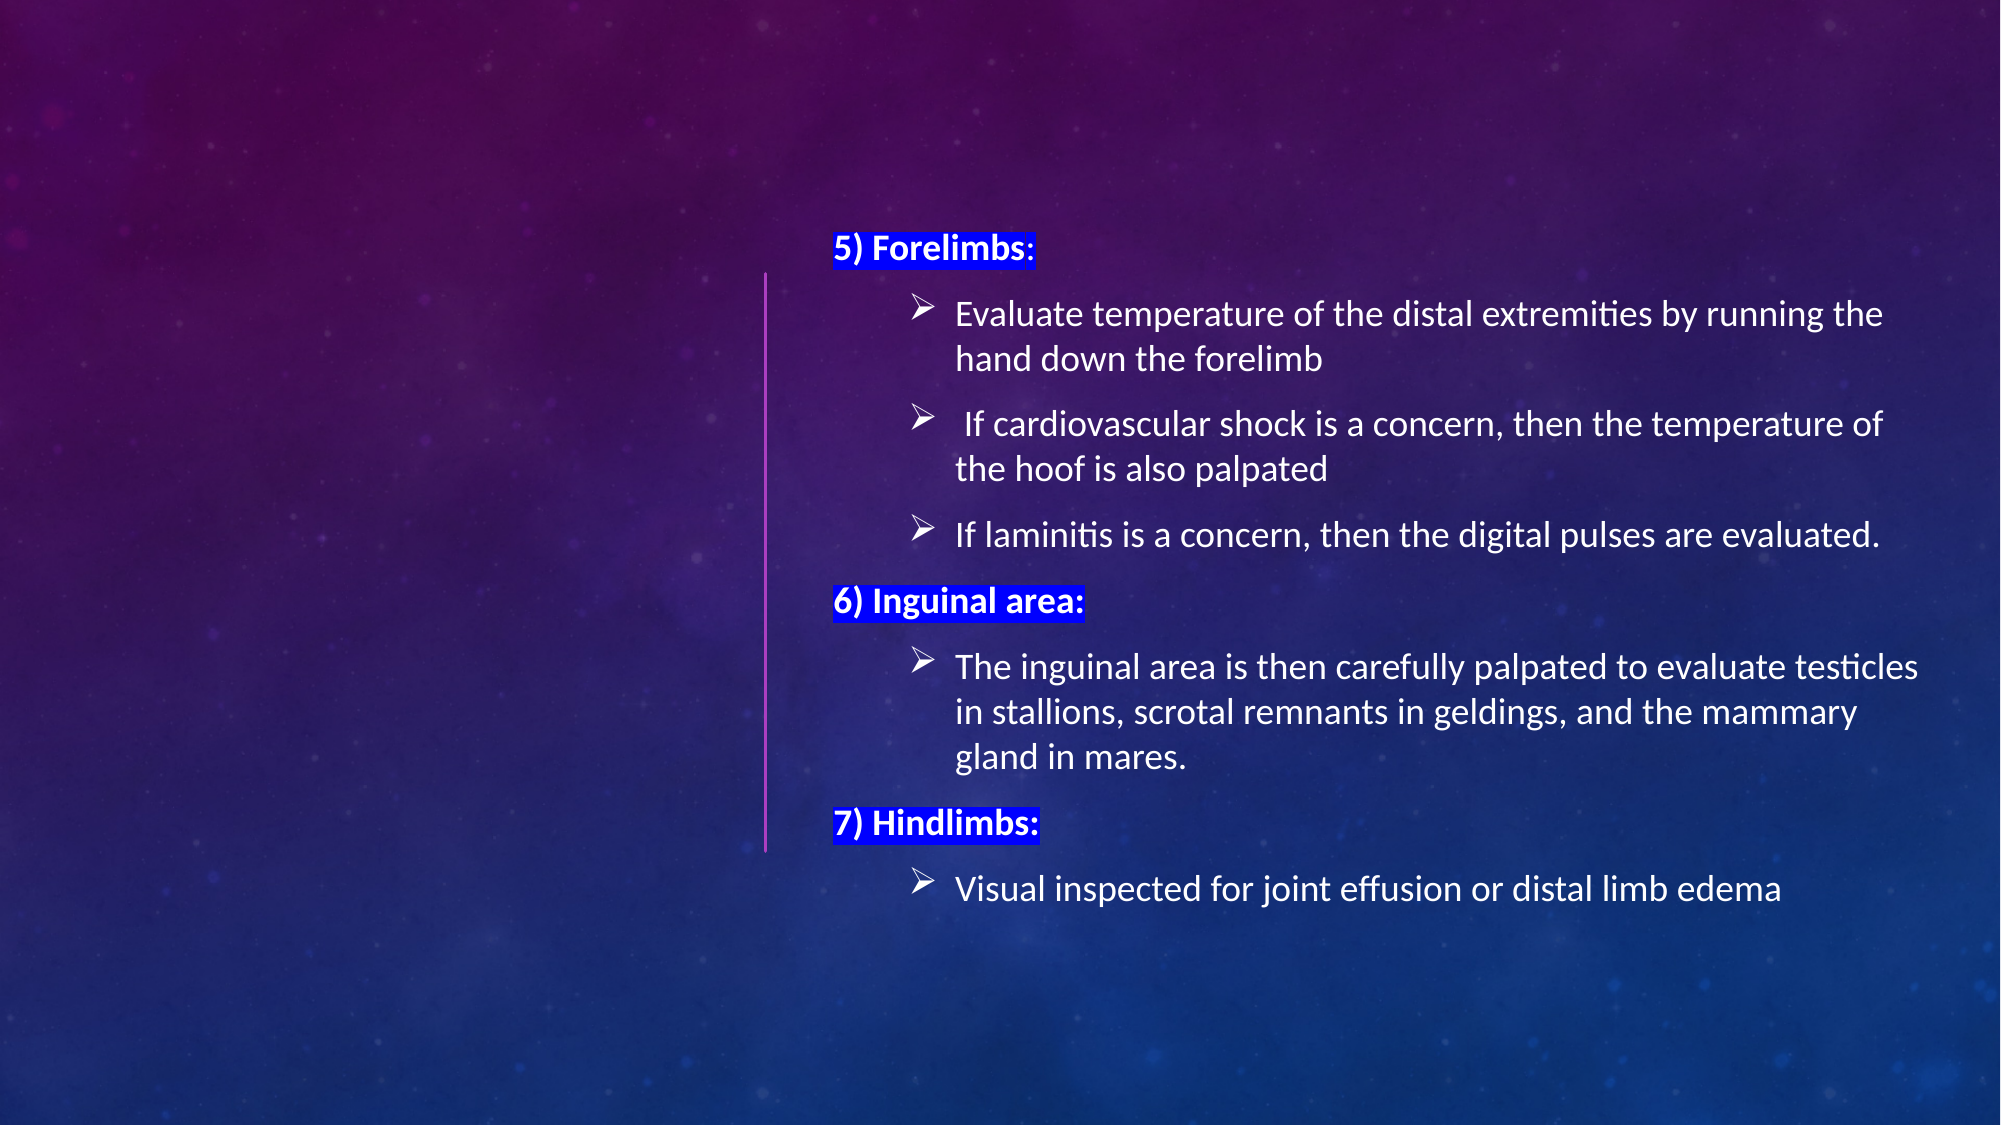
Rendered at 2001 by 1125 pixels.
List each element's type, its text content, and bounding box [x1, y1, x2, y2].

text_box [0, 0, 2000, 1125]
list 5) Forelimbs: Evaluate temperature of the distal extremities by running the hand down the forelimb If cardiovascular shock is a concern, then the temperature of the hoof is also palpated If laminitis is a concern, then the digital pulses are evaluated. 6) Inguinal area: The inguinal area is then carefully palpated to evaluate testicles in stallions, scrotal remnants in geldings, and the mammary gland in mares. 7) Hindlimbs: Visual inspected for joint effusion or distal limb edema [818, 188, 1950, 1009]
